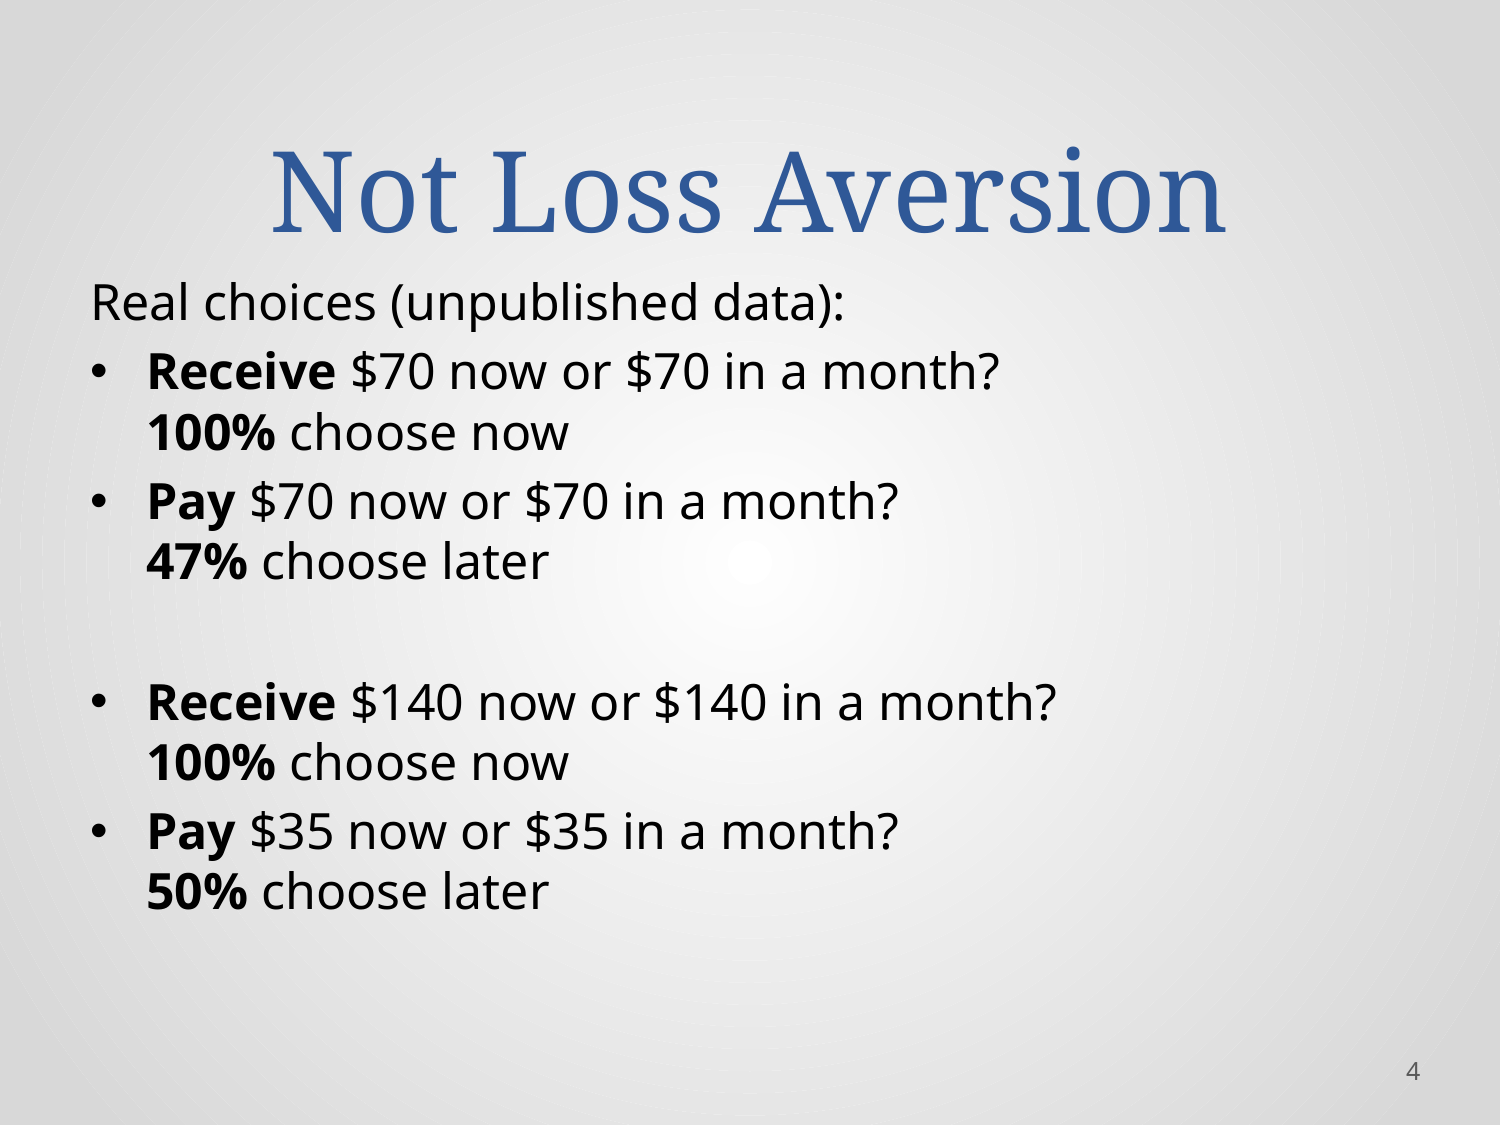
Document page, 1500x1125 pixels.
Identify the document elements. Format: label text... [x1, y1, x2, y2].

slide_number ‹#› [1401, 1042, 1494, 1103]
title Not Loss Aversion [75, 0, 1425, 262]
list Real choices (unpublished data): Receive $70 now or $70 in a month? 100% choose now Pay $70 now or $70 in a month? 47% choose later Receive $140 now or $140 in a month? 100% choose now Pay $35 now or $35 in a month? 50% choose later [75, 262, 1425, 1050]
